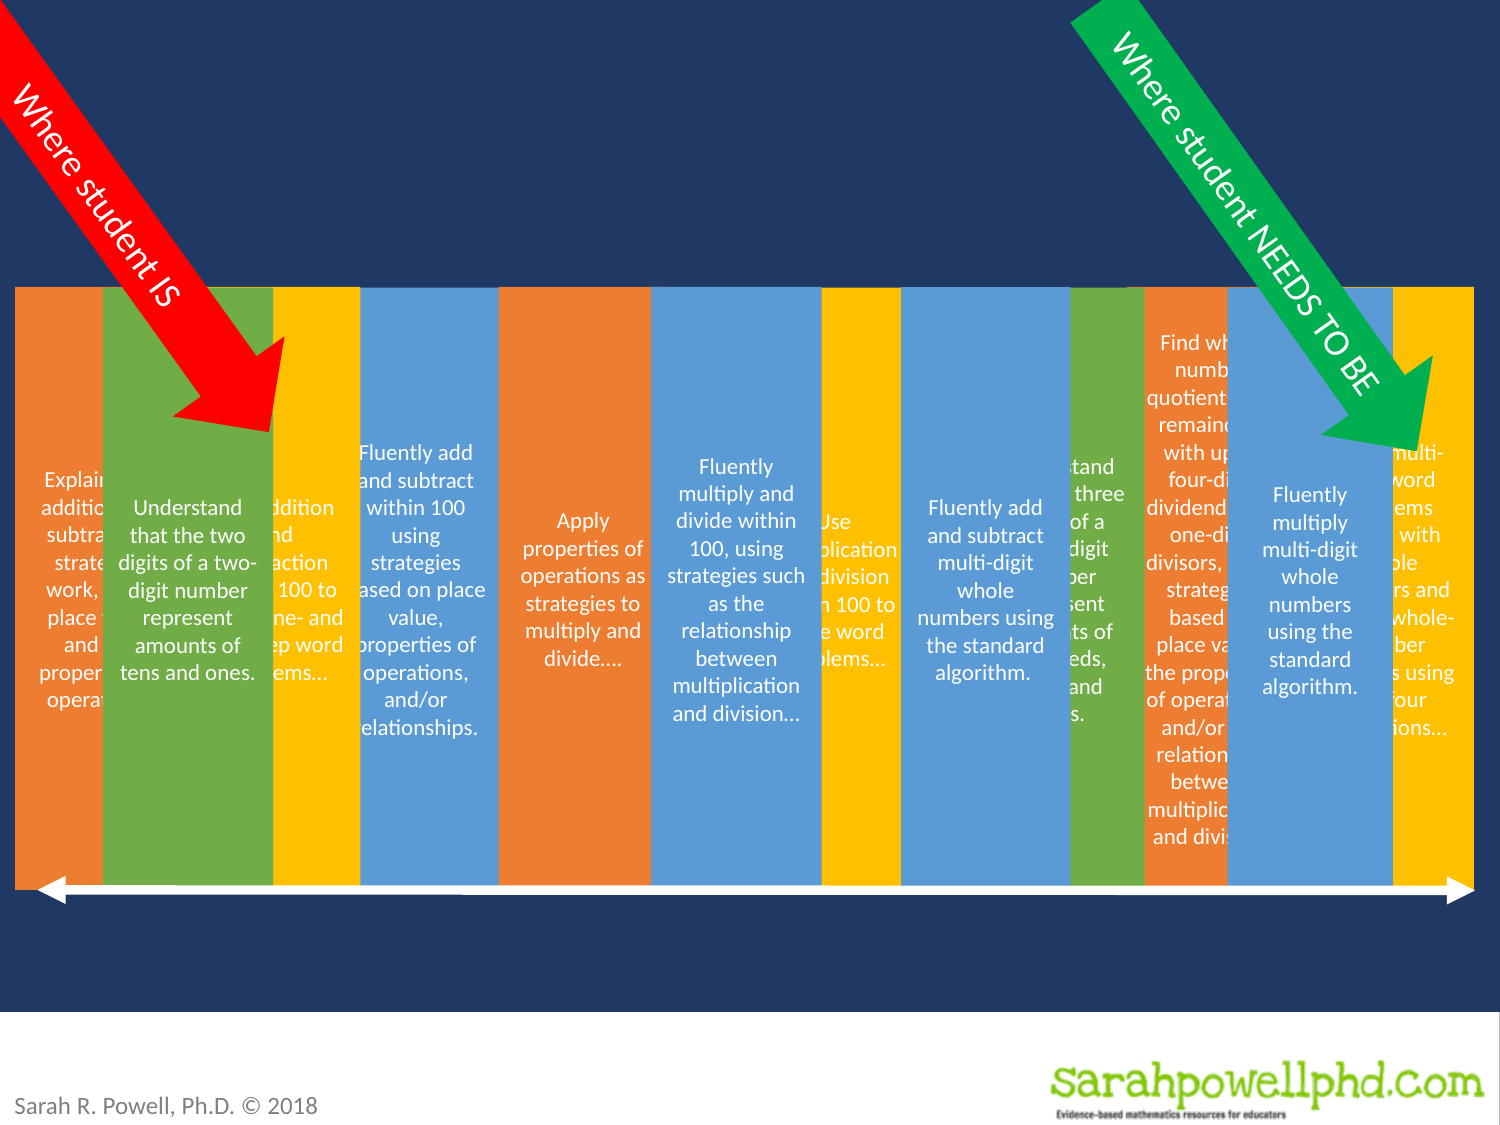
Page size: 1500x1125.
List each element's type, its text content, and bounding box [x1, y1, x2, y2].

text_box Solve multi-step word problems posed with whole numbers and having whole-number answers using the four operations… [1343, 286, 1474, 889]
text_box Use multiplication and division within 100 to solve word problems… [822, 287, 901, 885]
text_box Fluently add and subtract multi-digit whole numbers using the standard algorithm. [901, 287, 1071, 885]
text_box Understand that the three digits of a three-digit number represent amounts of hundreds, tens, and ones. [1071, 287, 1145, 885]
text_box Use addition and subtraction within 100 to solve one- and two-step word problems… [207, 286, 361, 885]
text_box Fluently multiply multi-digit whole numbers using the standard algorithm. [1227, 287, 1393, 885]
text_box Apply properties of operations as strategies to multiply and divide…. [498, 286, 651, 885]
text_box Fluently multiply and divide within 100, using strategies such as the relationship between multiplication and division… [651, 286, 822, 885]
text_box Find whole number quotients and remainders with up to four-digit dividends and one-digit divisors, using strategies based on place value, the properties of operations, and/or the relationship between multiplication and division. [1126, 286, 1257, 885]
text_box Fluently add and subtract within 100 using strategies based on place value, properties of operations, and/or relationships. [361, 287, 498, 885]
picture [1032, 1051, 1499, 1125]
text_box Where student IS [0, 0, 285, 433]
text_box Explain why addition and subtraction strategies work, using place value and the properties of operations. [15, 286, 121, 890]
text_box Understand that the two digits of a two-digit number represent amounts of tens and ones. [102, 287, 274, 885]
text_box Where student NEEDS TO BE [1070, 0, 1433, 452]
